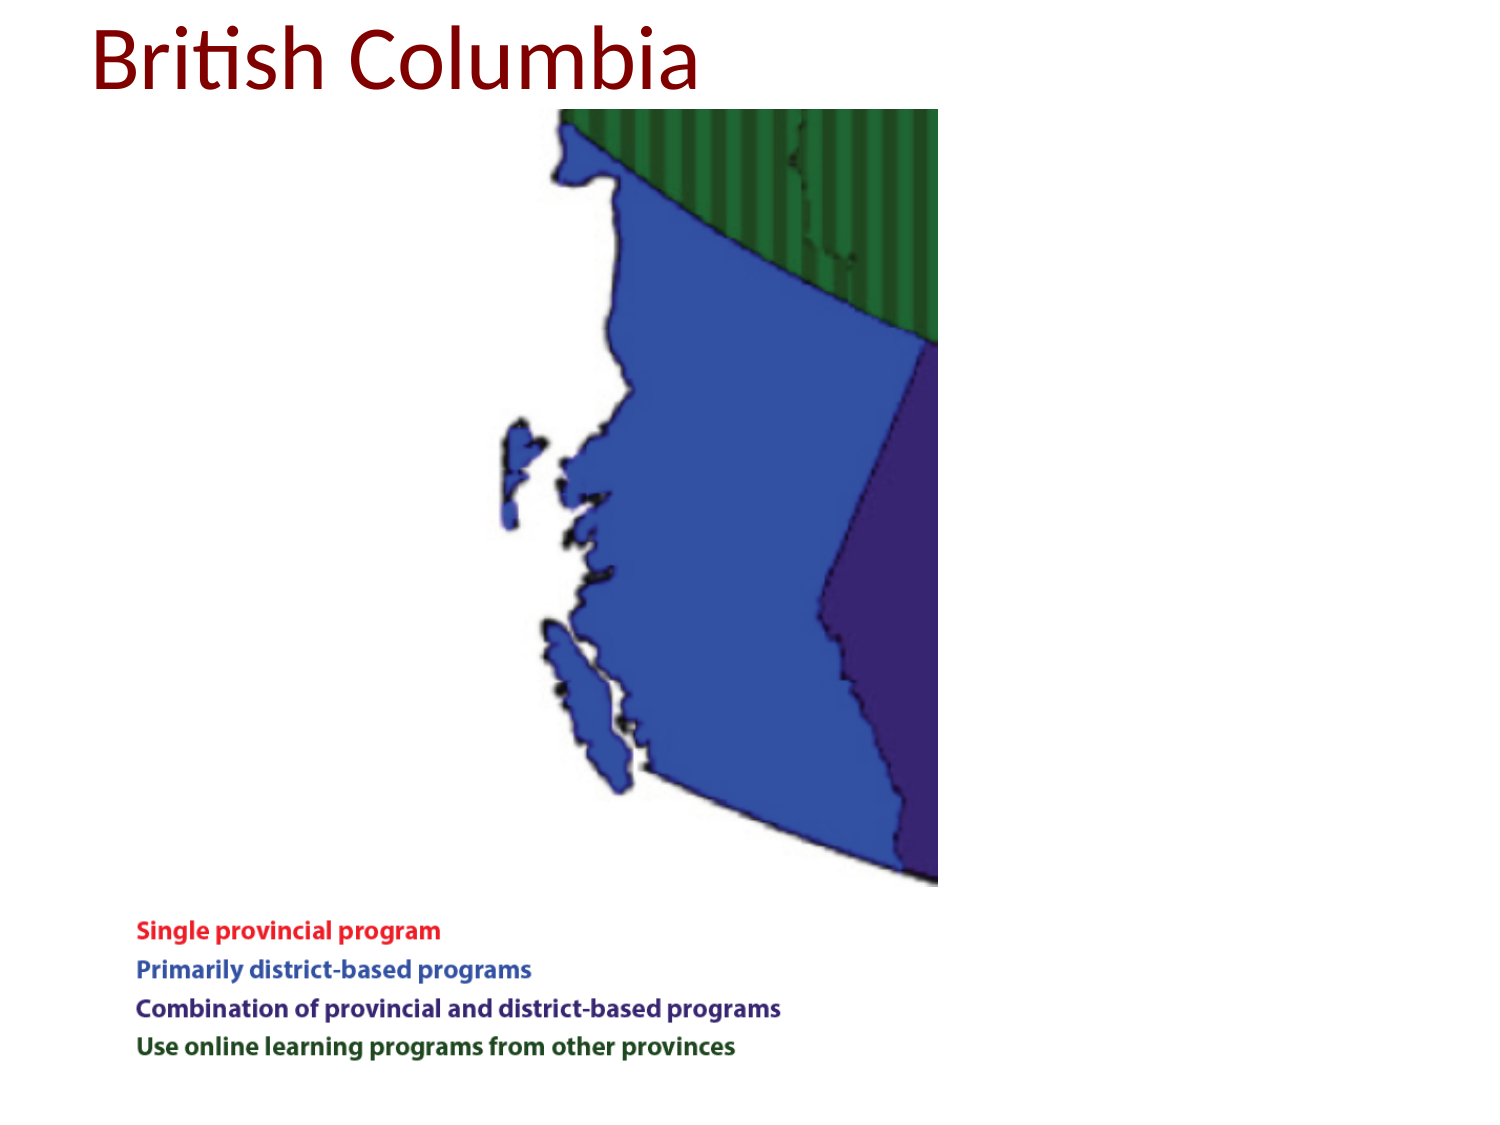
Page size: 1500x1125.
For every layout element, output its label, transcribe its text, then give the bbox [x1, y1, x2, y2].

title British Columbia [75, 0, 1425, 118]
picture [124, 912, 795, 1070]
picture [487, 109, 938, 887]
